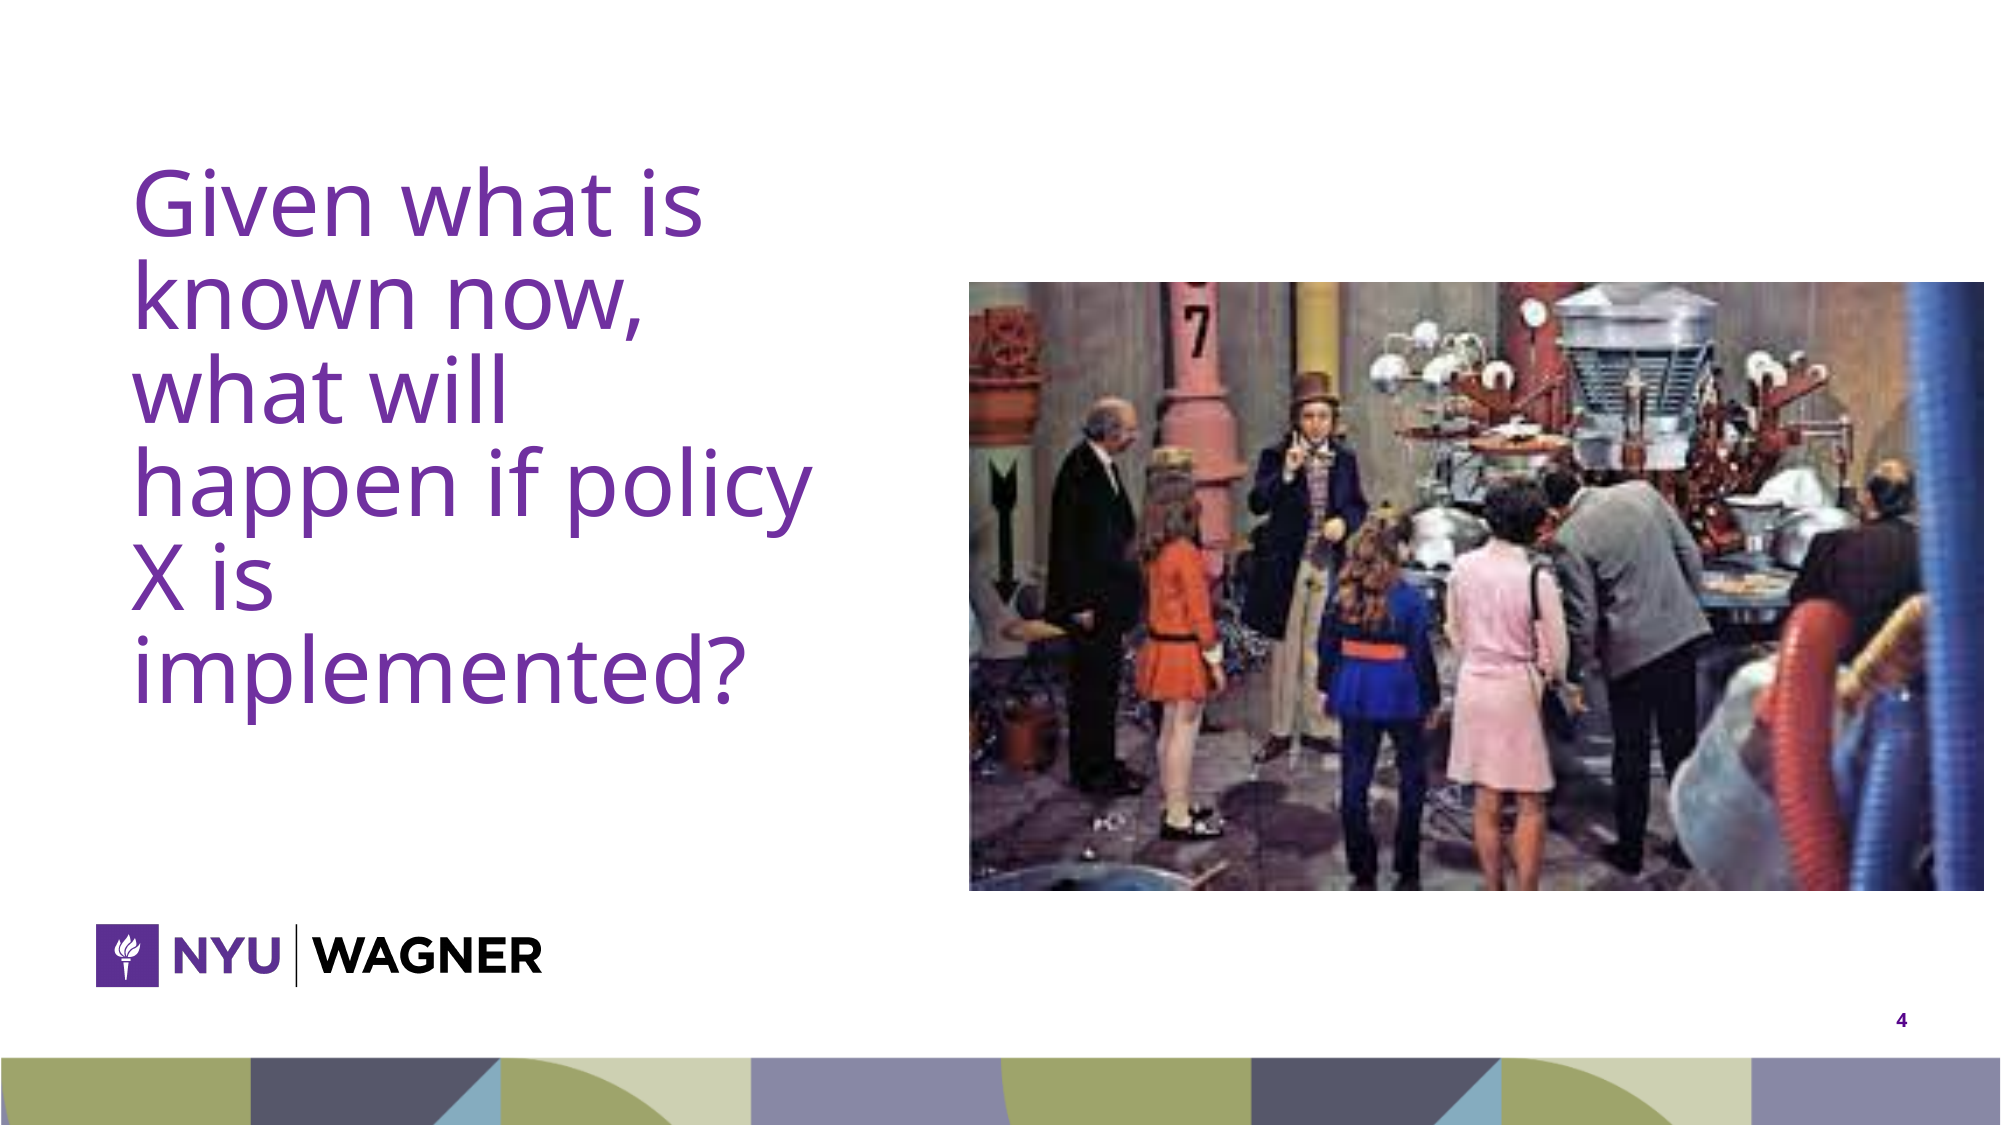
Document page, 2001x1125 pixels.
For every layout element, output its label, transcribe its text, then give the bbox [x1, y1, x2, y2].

title Given what is known now, what will happen if policy X is implemented? [116, 146, 849, 847]
picture [85, 914, 553, 997]
picture [3, 1059, 1999, 1125]
picture [969, 282, 1984, 891]
